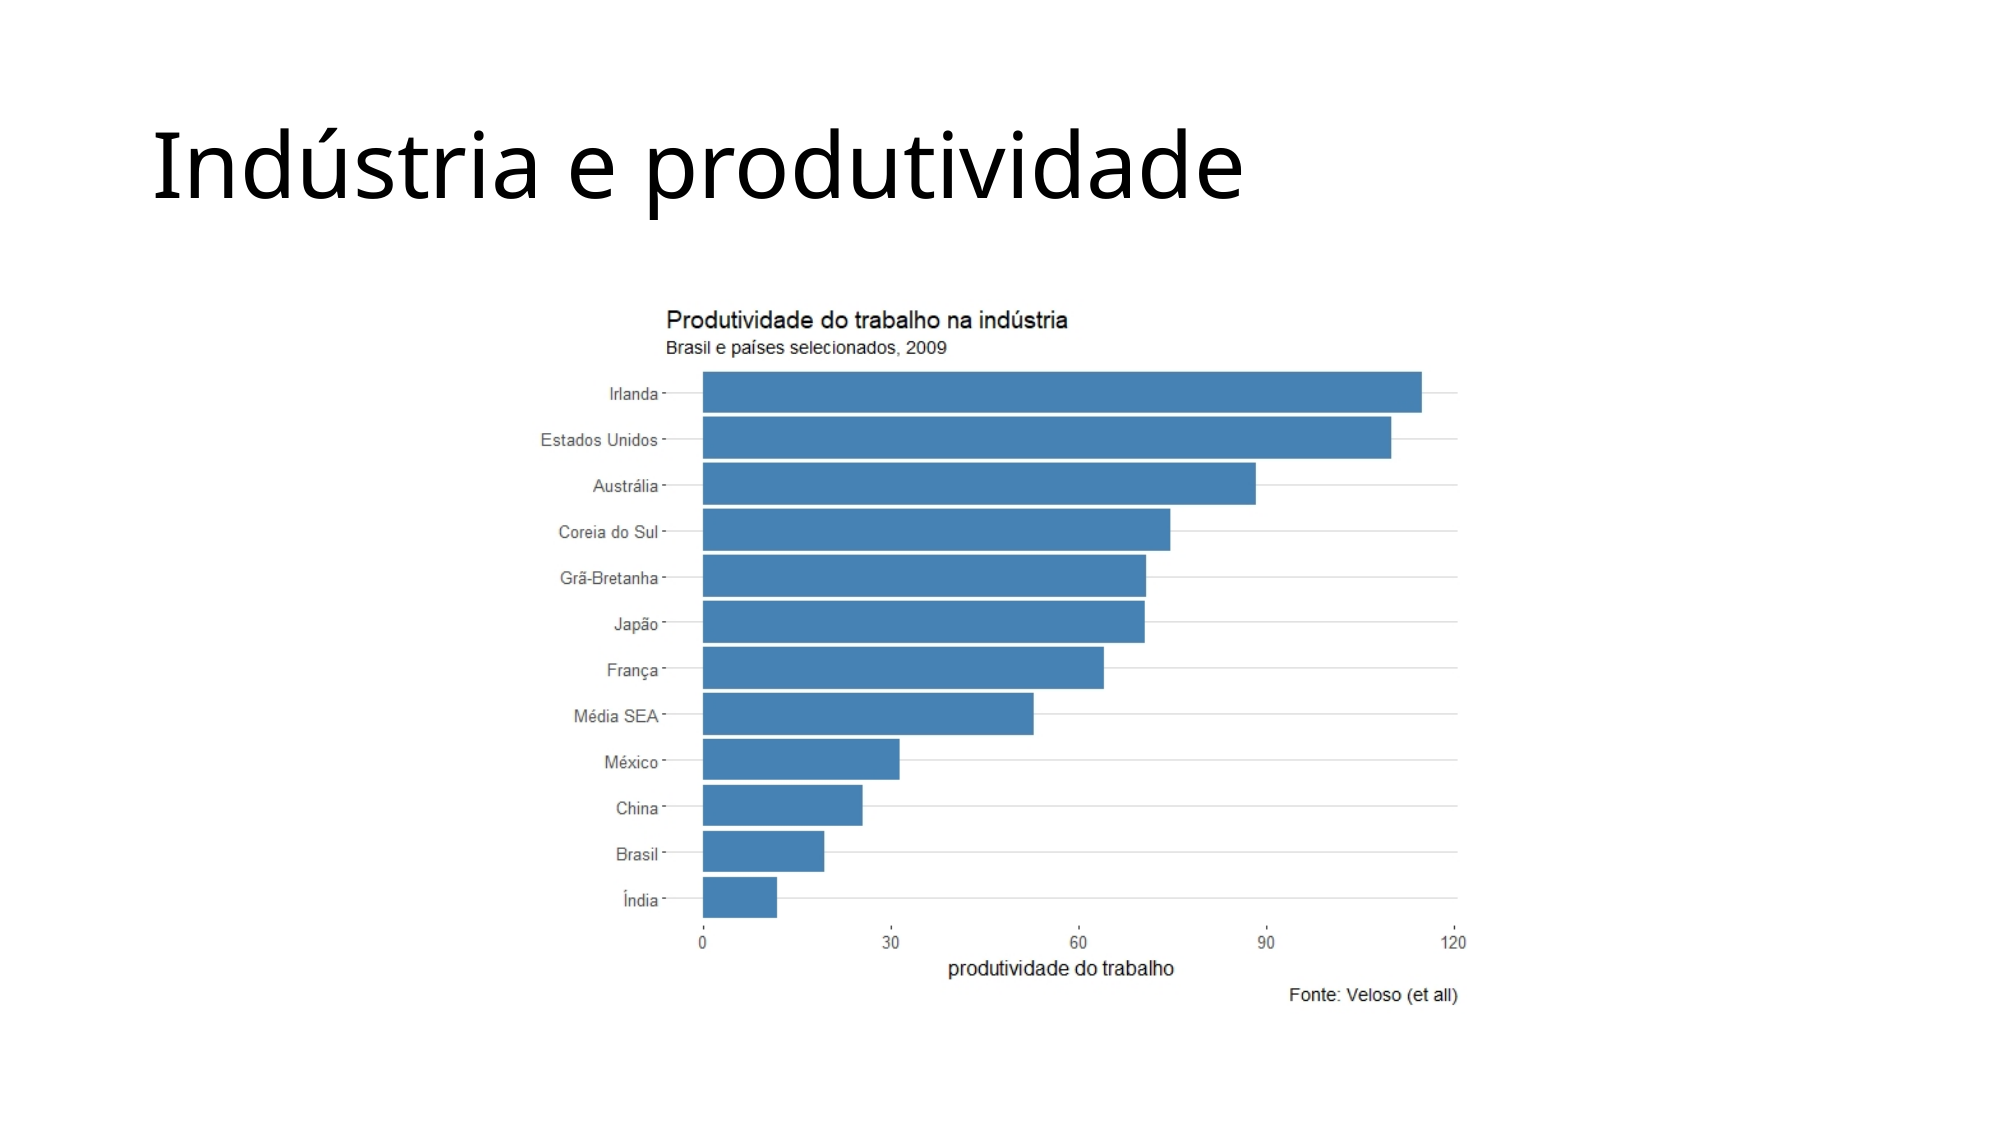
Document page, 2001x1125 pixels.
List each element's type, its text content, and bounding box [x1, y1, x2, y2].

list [531, 299, 1468, 1014]
title Indústria e produtividade [137, 59, 1863, 278]
